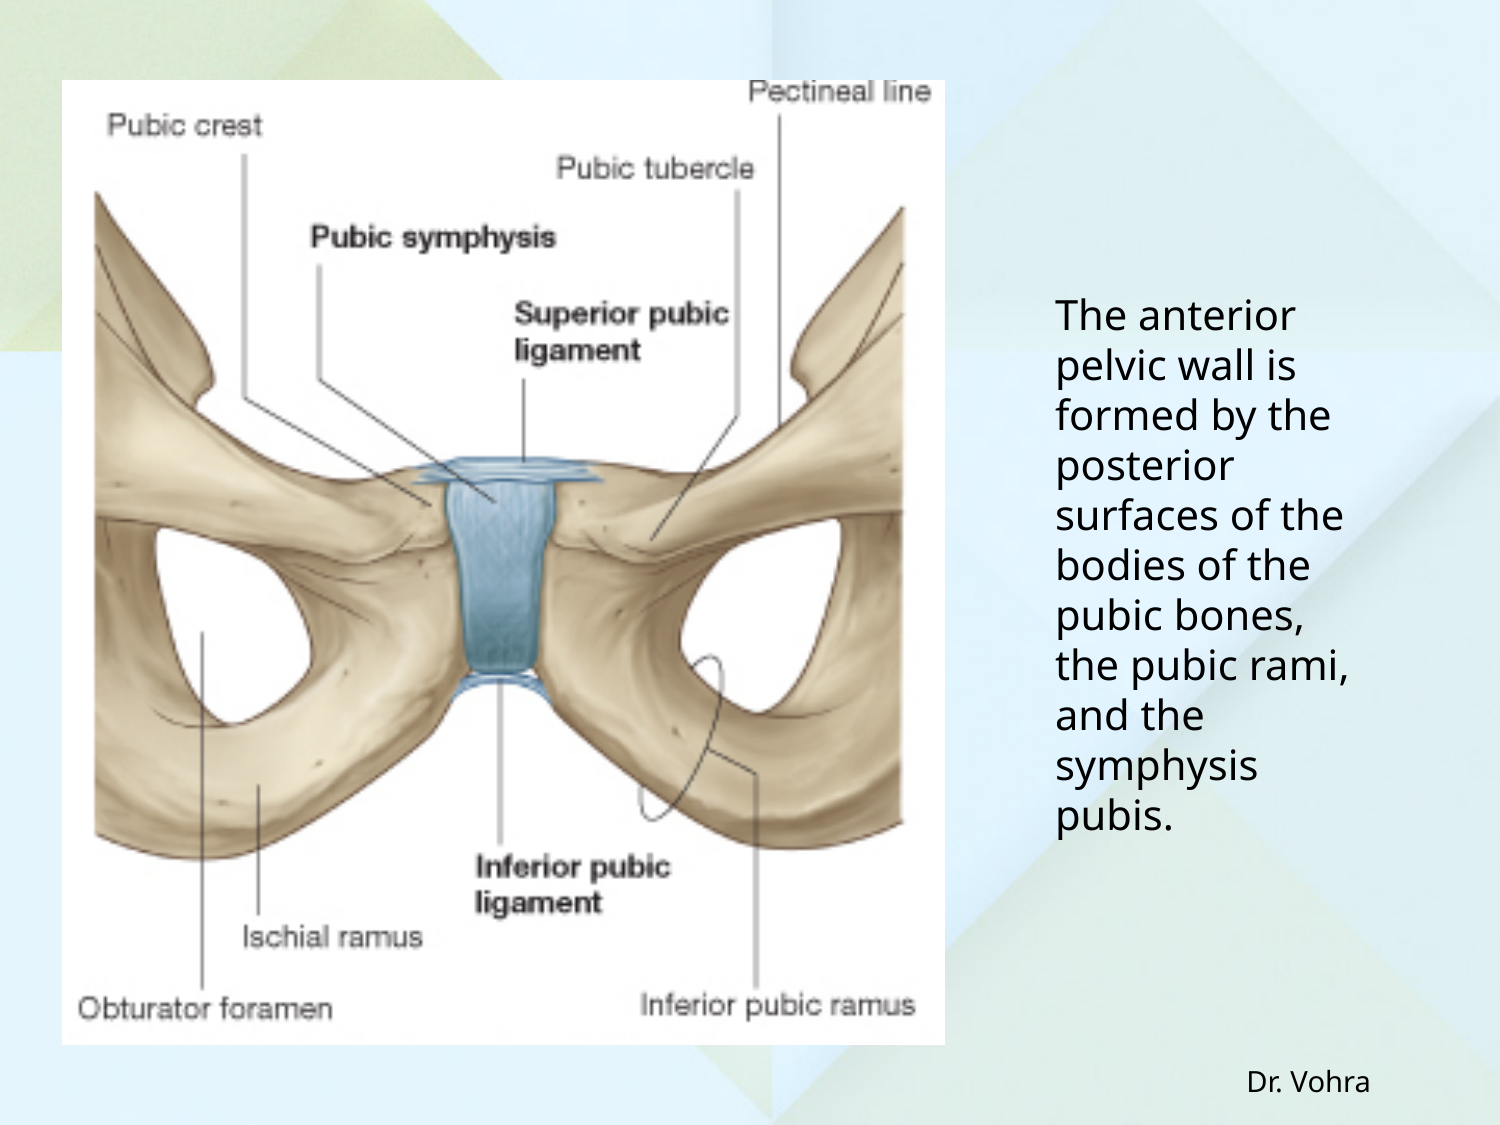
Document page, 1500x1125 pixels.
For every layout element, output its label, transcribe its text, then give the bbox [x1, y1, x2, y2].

picture [0, 0, 1500, 1125]
list The anterior pelvic wall is formed by the posterior surfaces of the bodies of the pubic bones, the pubic rami, and the symphysis pubis. [1039, 281, 1392, 802]
footer Dr. Vohra [910, 1055, 1387, 1107]
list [61, 80, 946, 1045]
